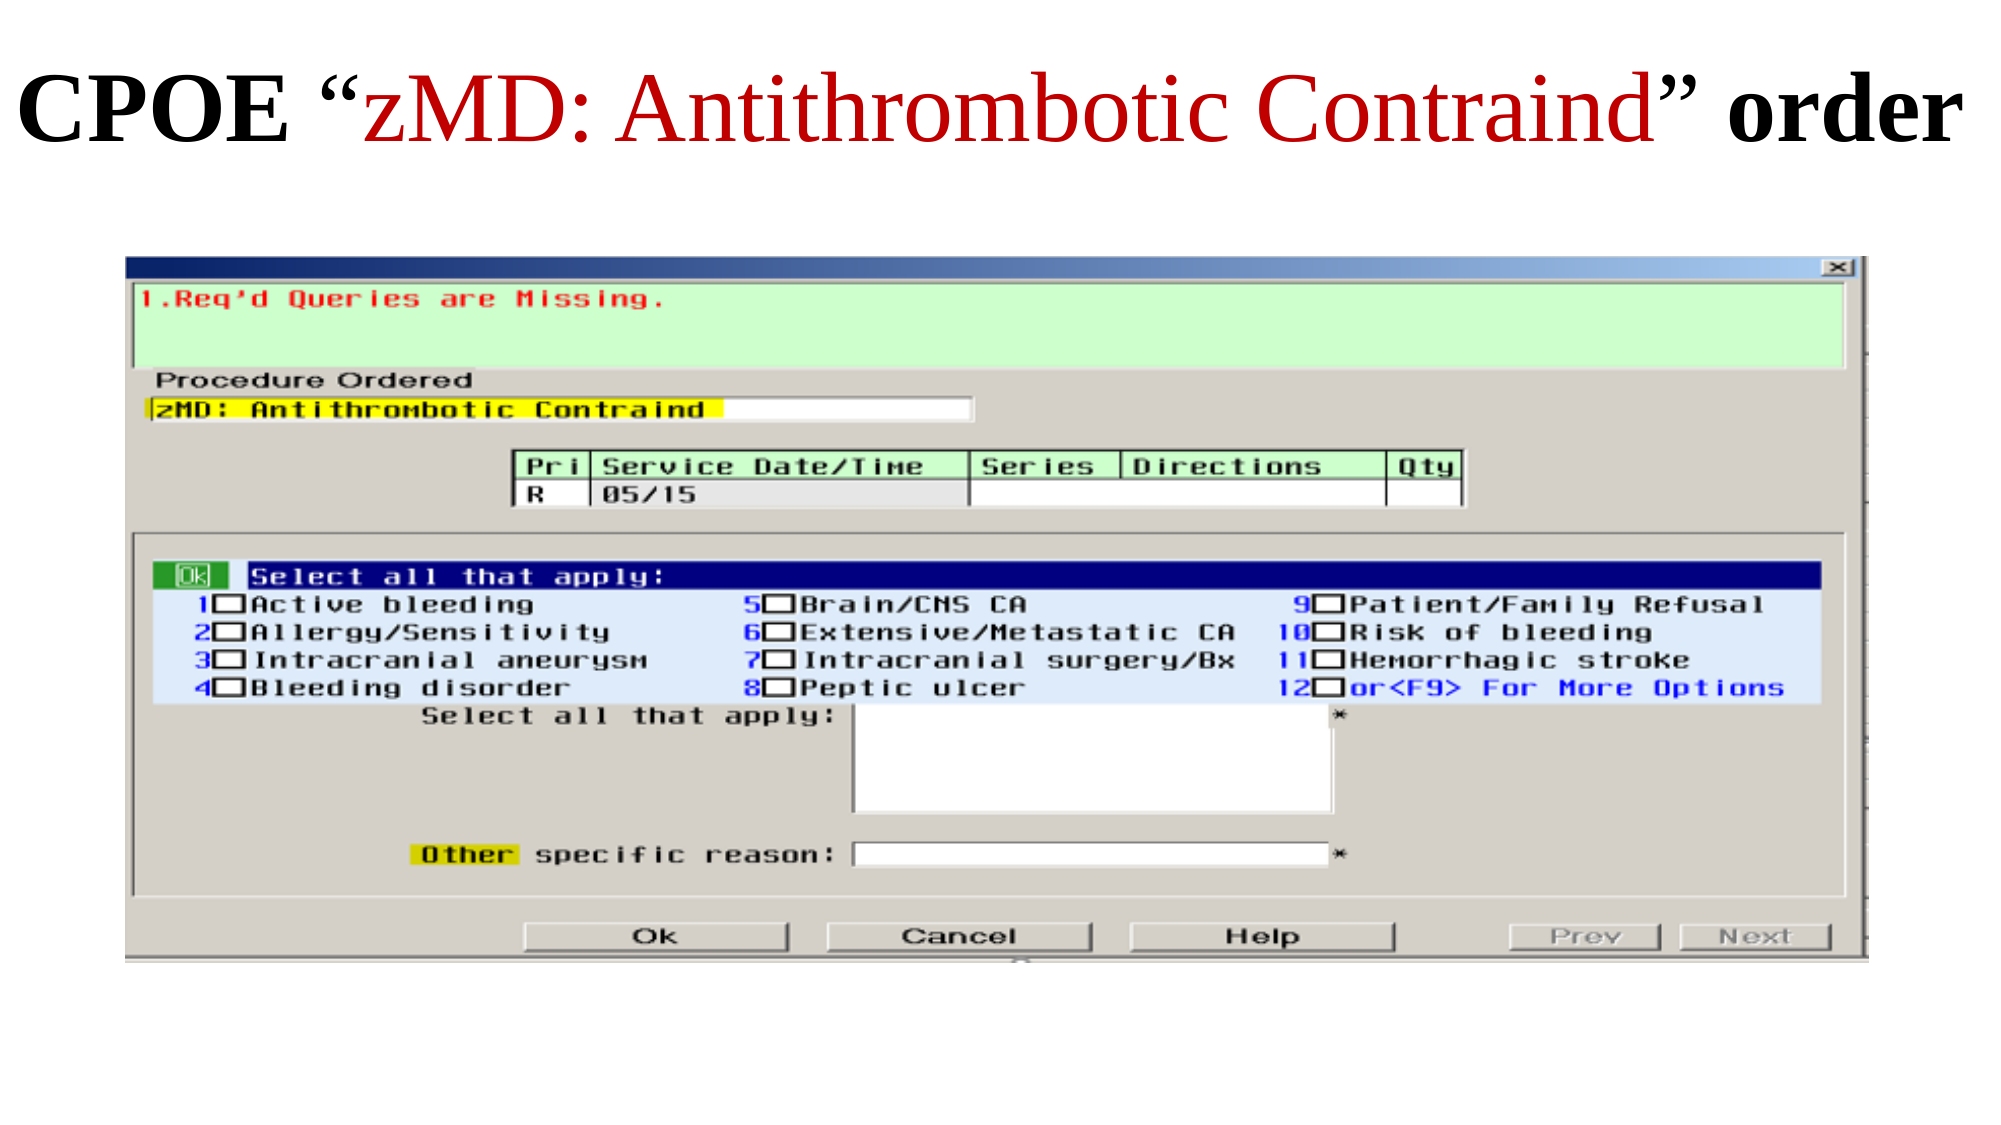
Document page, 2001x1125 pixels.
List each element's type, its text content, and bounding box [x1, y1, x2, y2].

title CPOE “zMD: Antithrombotic Contraind” order [0, 0, 2000, 218]
picture [125, 256, 1869, 963]
